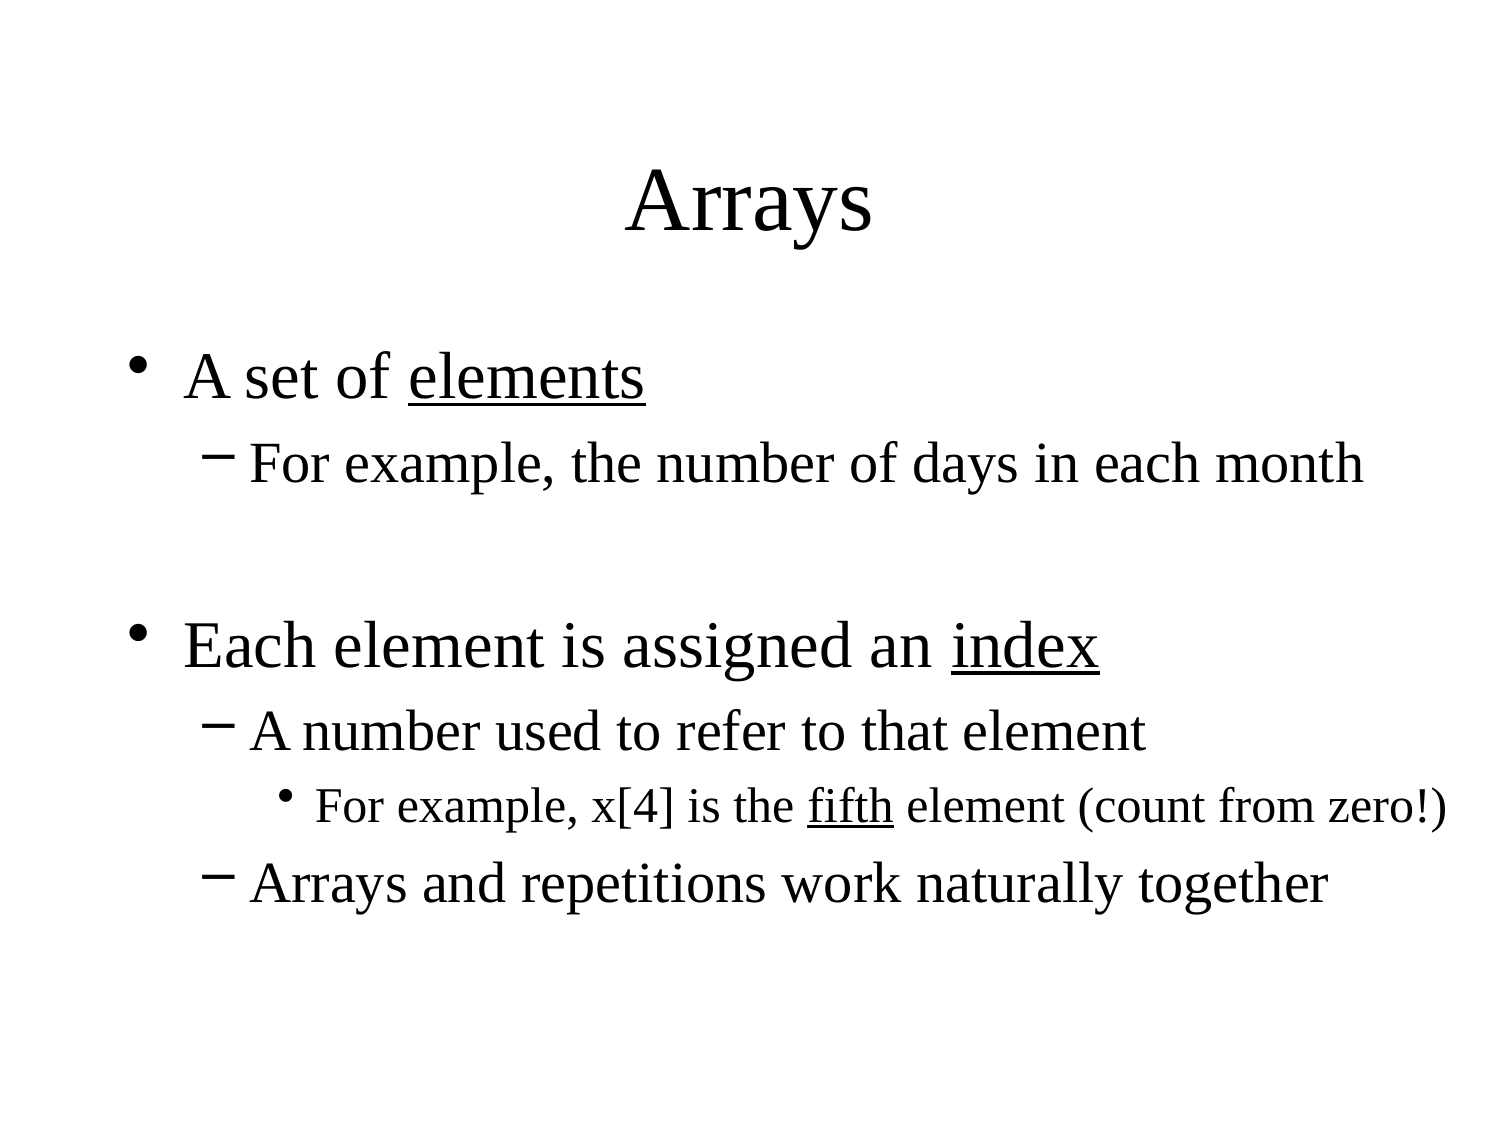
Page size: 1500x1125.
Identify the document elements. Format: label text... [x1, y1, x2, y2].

list A set of elements For example, the number of days in each month Each element is assigned an index A number used to refer to that element For example, x[4] is the fifth element (count from zero!) Arrays and repetitions work naturally together [112, 324, 1500, 1000]
title Arrays [112, 99, 1388, 288]
